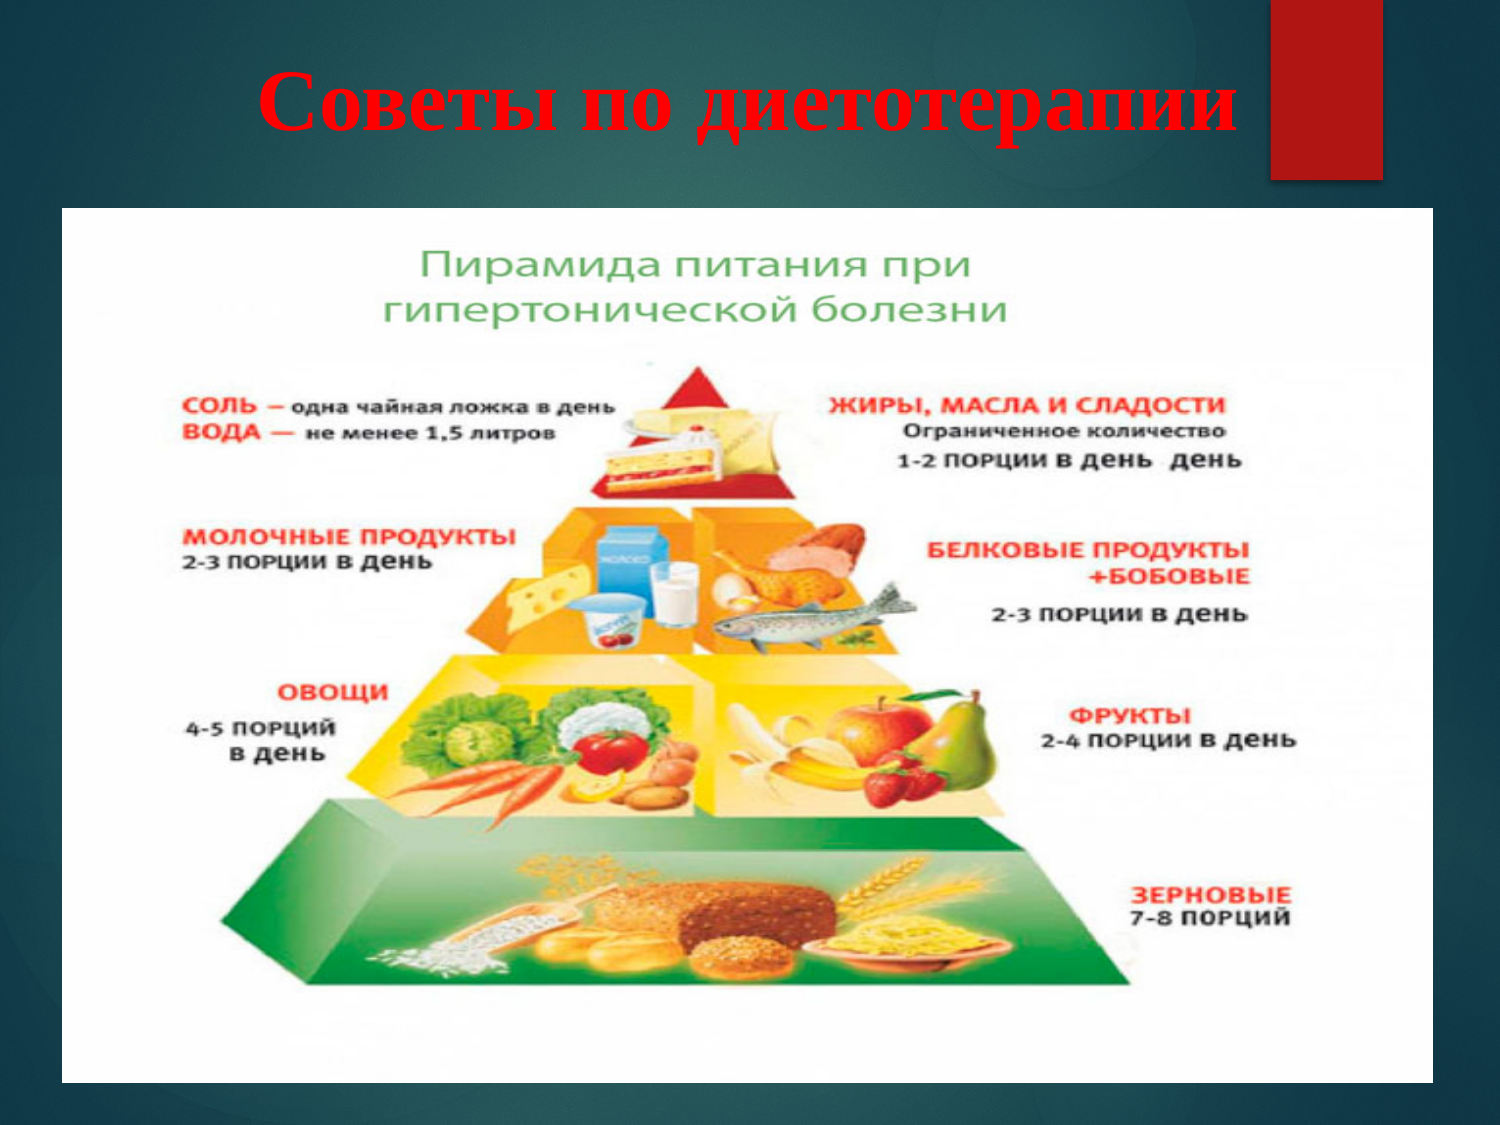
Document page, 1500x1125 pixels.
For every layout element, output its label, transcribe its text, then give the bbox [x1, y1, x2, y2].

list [62, 207, 1434, 1083]
title Советы по диетотерапии [35, 35, 1461, 173]
